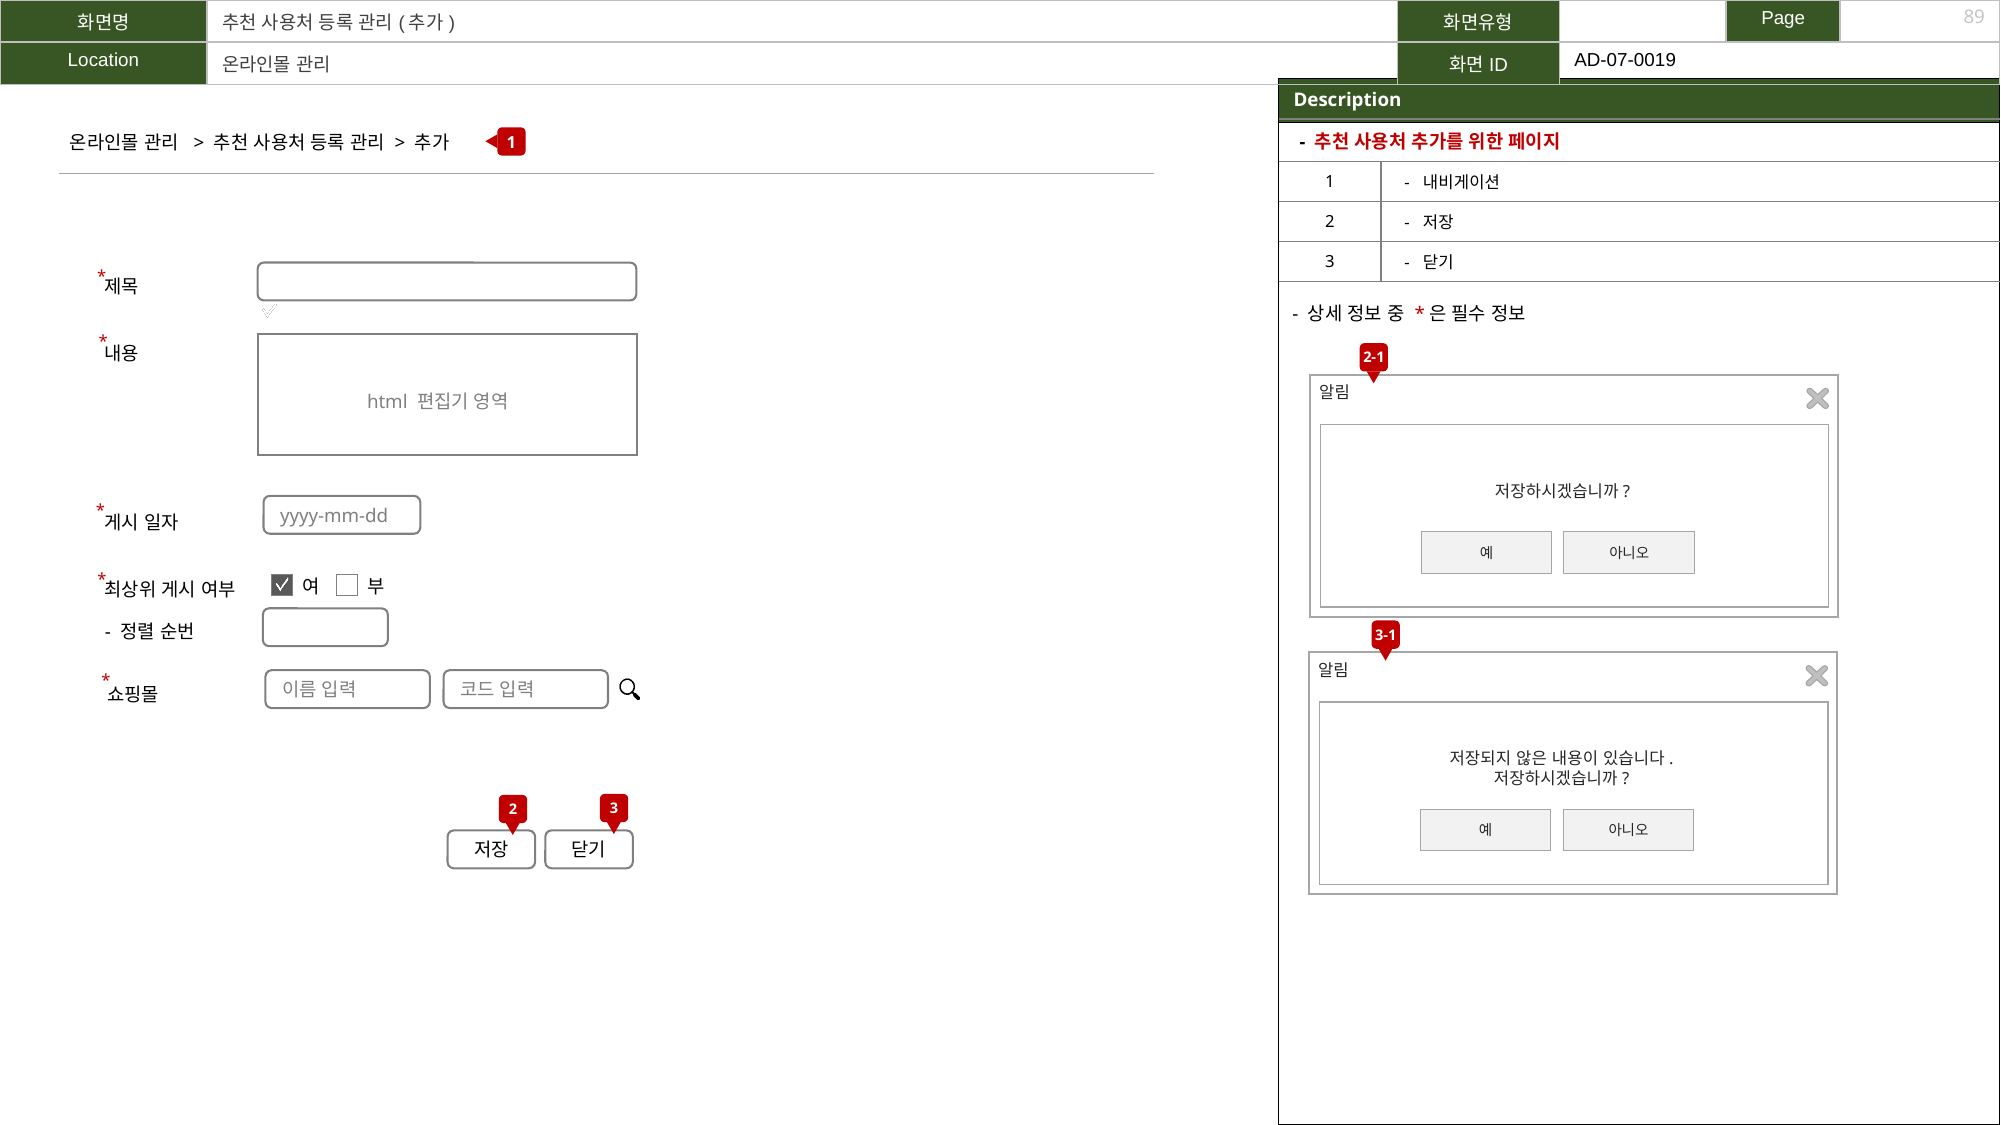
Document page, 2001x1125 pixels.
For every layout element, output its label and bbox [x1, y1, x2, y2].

table_cell [1382, 202, 2000, 241]
table_cell [1279, 202, 1380, 241]
table_cell [1279, 162, 1380, 201]
table_header [208, 1, 1397, 41]
picture [275, 573, 289, 595]
table_cell [1279, 282, 1999, 1124]
text_box [271, 567, 435, 605]
table_header [1279, 120, 2000, 161]
table_header [1, 1, 206, 41]
text_box [446, 792, 537, 870]
text_box [1308, 340, 1839, 895]
table_cell [1398, 43, 1559, 84]
table_cell [1382, 242, 2000, 281]
table_cell [1, 43, 206, 84]
table_header [1398, 1, 1550, 41]
text_box [55, 121, 520, 162]
table_header [1279, 85, 1999, 118]
table_cell [1382, 162, 2000, 201]
text_box [1277, 293, 1803, 332]
text_box [442, 669, 610, 710]
text_box [81, 256, 638, 717]
picture [617, 676, 642, 702]
table_cell [1279, 242, 1380, 281]
slide_number [1550, 0, 2000, 48]
text_box [544, 791, 635, 870]
picture [262, 299, 277, 321]
table_cell [208, 43, 1397, 84]
table_cell [1560, 48, 1999, 84]
